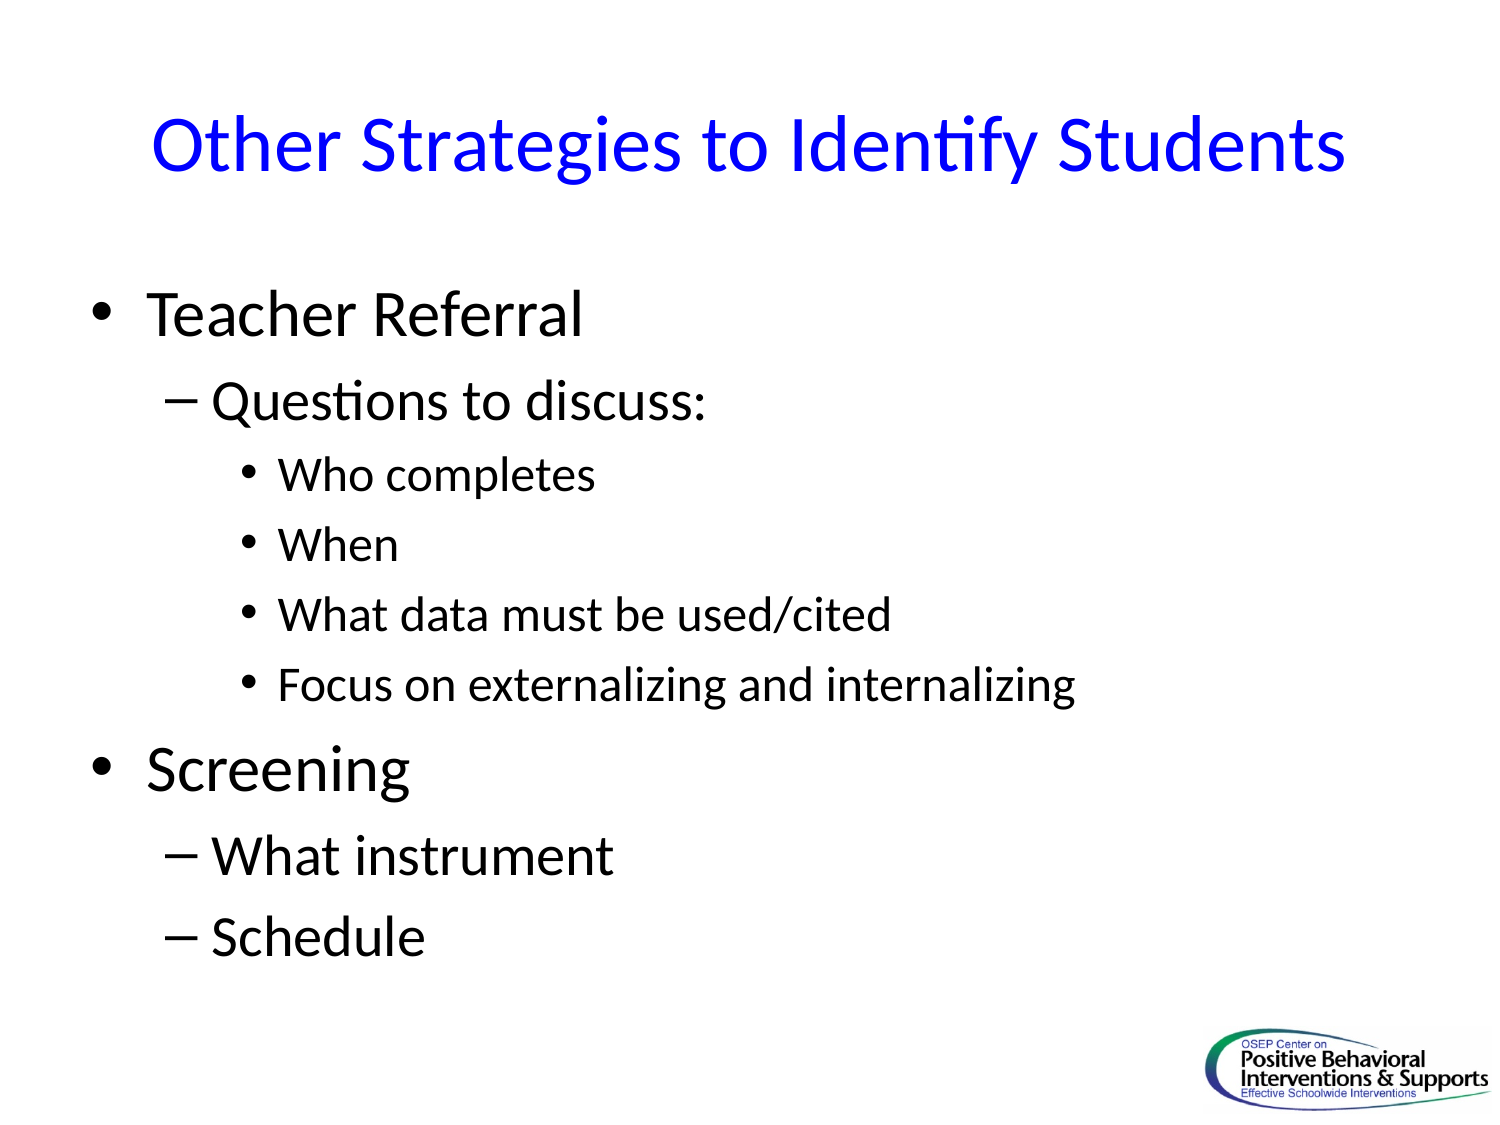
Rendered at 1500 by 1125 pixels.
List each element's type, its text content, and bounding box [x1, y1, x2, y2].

title Other Strategies to Identify Students [75, 45, 1425, 233]
list Teacher Referral Questions to discuss: Who completes When What data must be used/cited Focus on externalizing and internalizing Screening What instrument Schedule [75, 262, 1425, 1005]
picture [1203, 1026, 1492, 1114]
